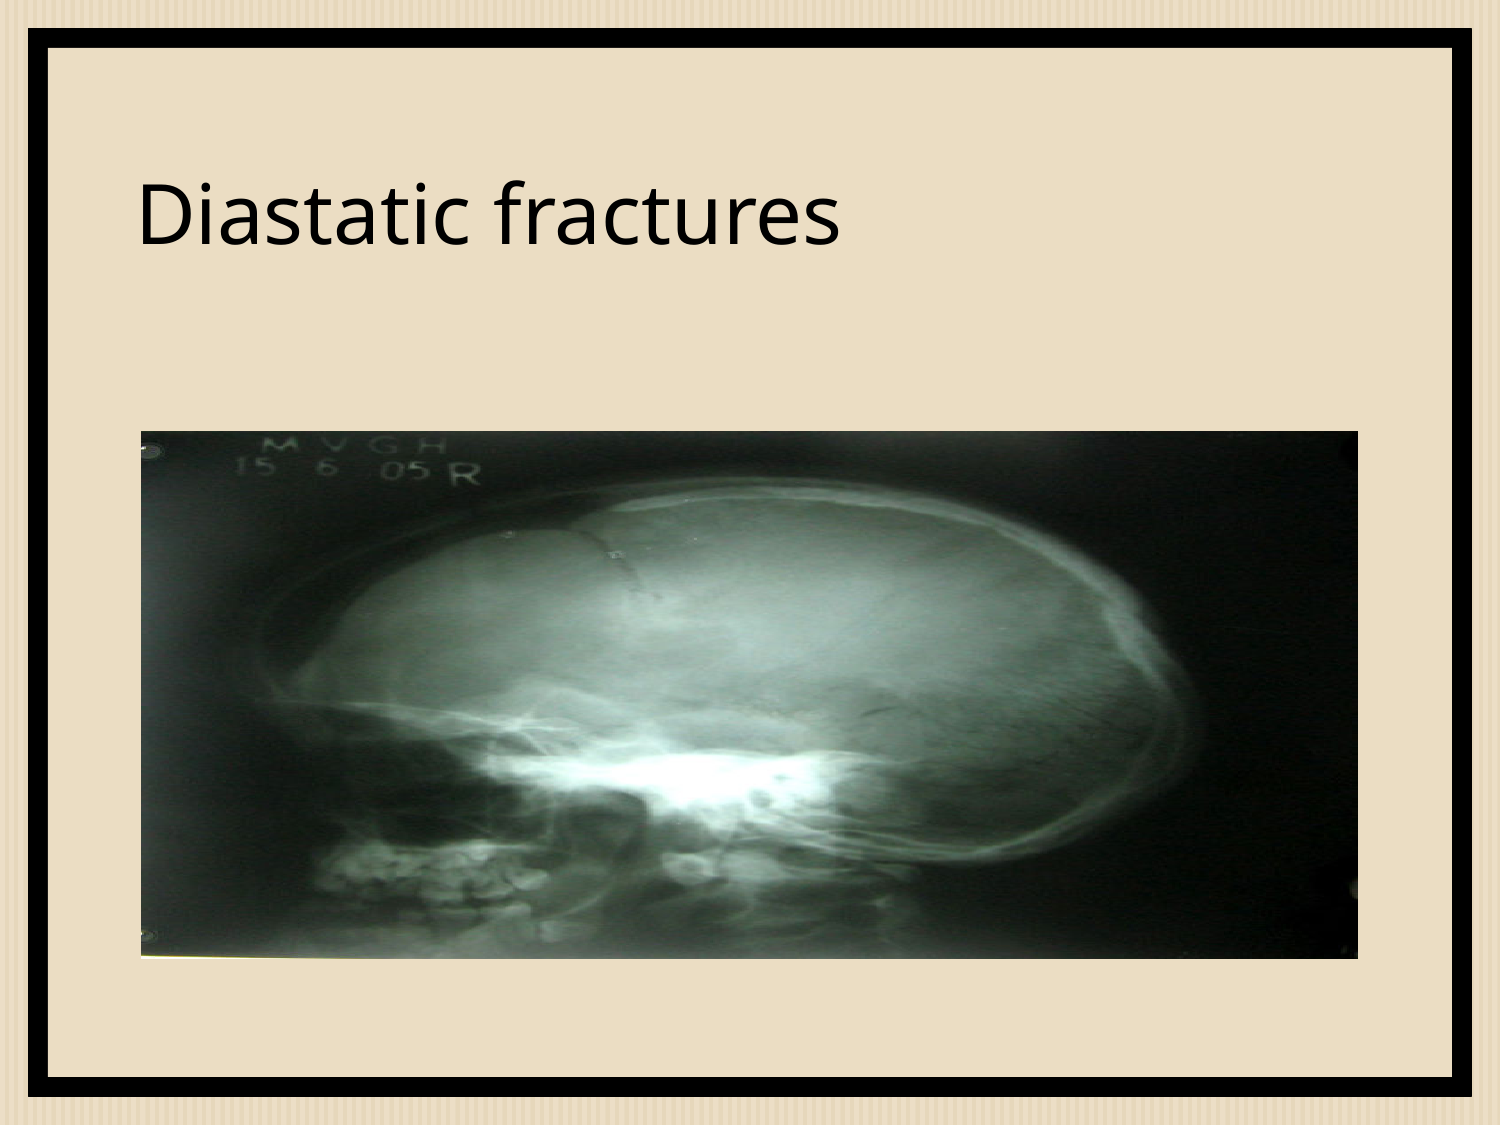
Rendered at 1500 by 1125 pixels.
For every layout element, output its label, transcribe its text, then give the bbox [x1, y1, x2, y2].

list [141, 432, 1358, 959]
title Diastatic fractures [120, 105, 1380, 331]
